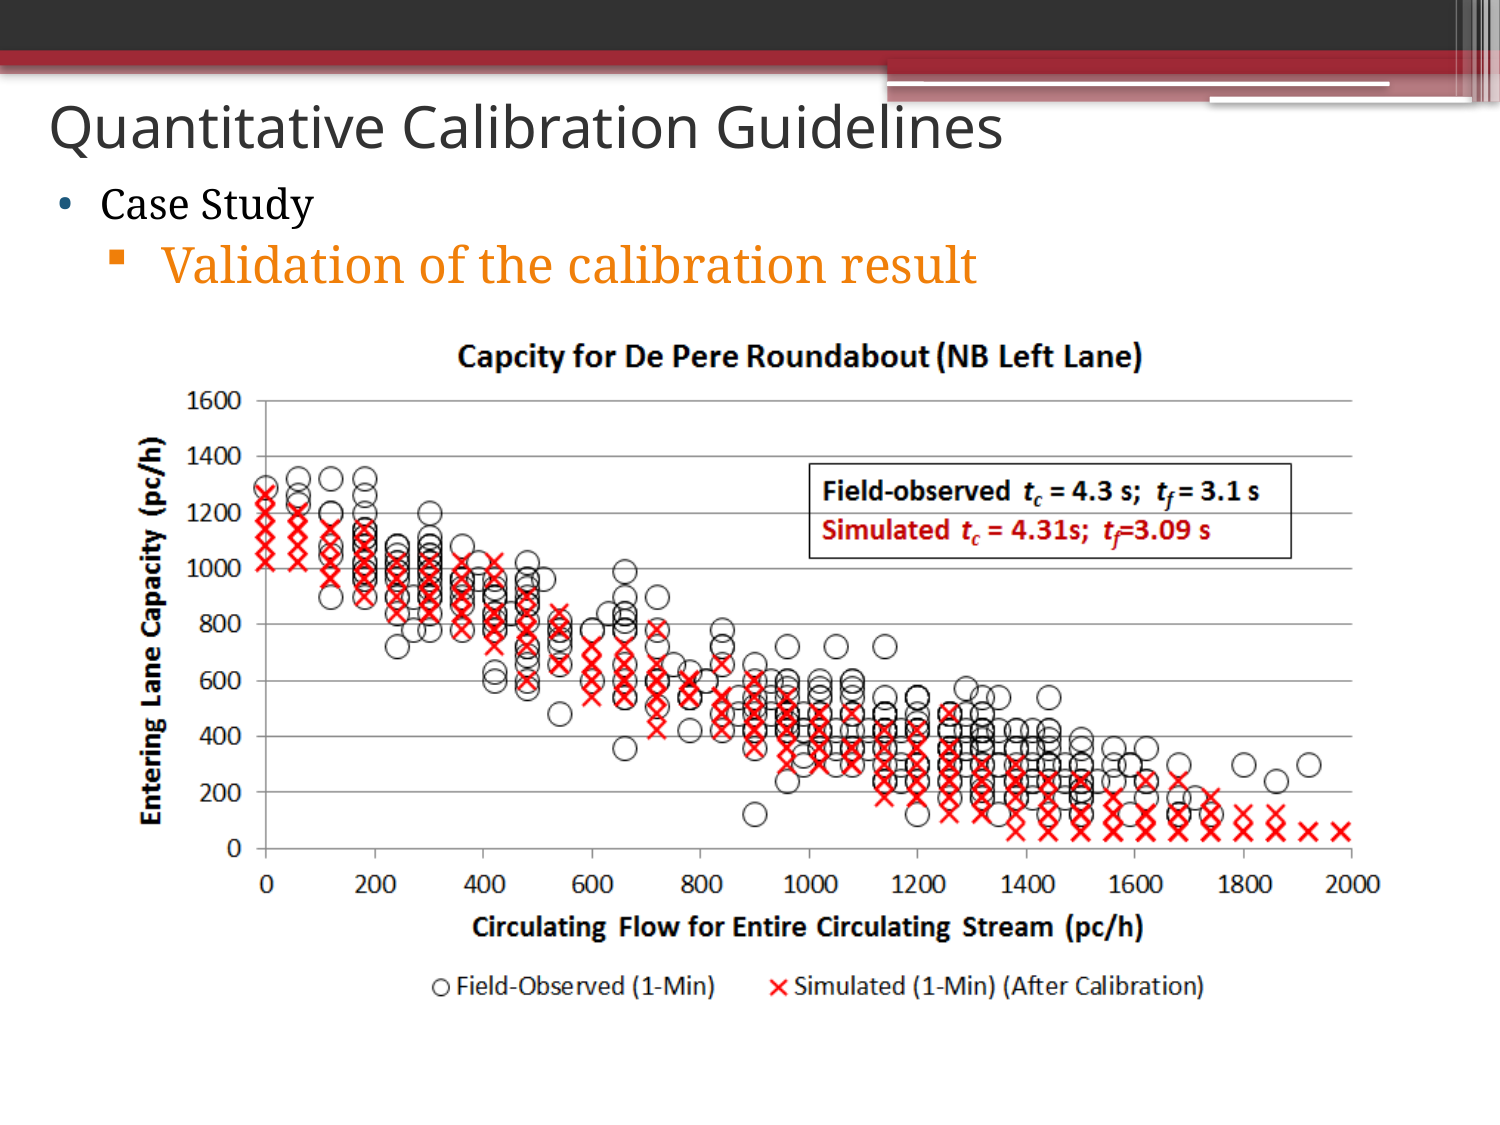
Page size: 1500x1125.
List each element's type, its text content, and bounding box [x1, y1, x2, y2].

picture [124, 324, 1401, 1025]
list Case Study Validation of the calibration result [24, 170, 1500, 1071]
title Quantitative Calibration Guidelines [33, 74, 1484, 176]
